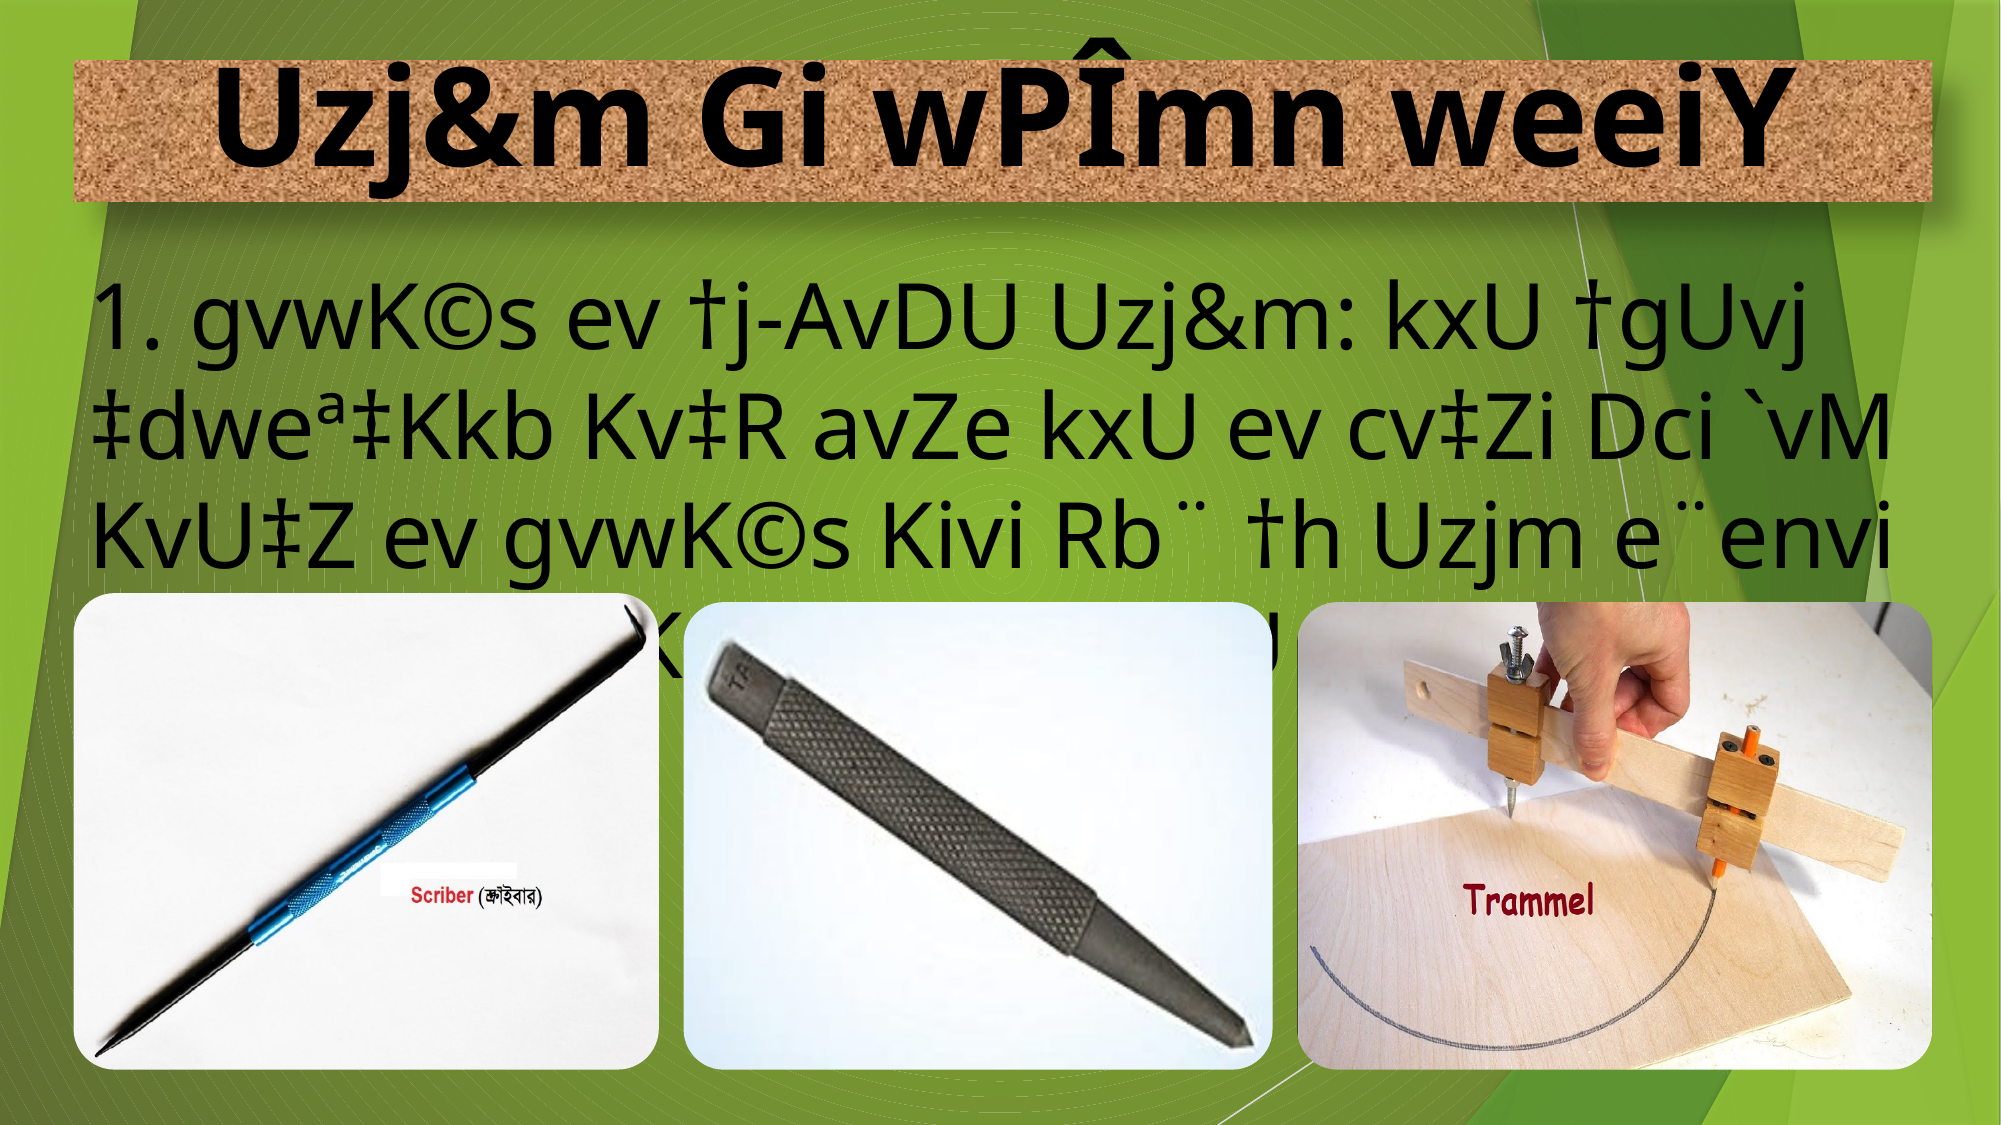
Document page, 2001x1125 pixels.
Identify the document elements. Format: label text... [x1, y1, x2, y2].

picture [1296, 601, 1933, 1071]
picture [72, 592, 660, 1071]
text_box 1. gvwK©s ev †j-AvDU Uzj&m: kxU †gUvj ‡dweª‡Kkb Kv‡R avZe kxU ev cv‡Zi Dci `vM KvU‡Z ev gvwK©s Kivi Rb¨ †h Uzjm e¨envi nq Zv‡K gvwK©s ev †j-AvDU Uzj&m e‡j| [73, 249, 1933, 603]
title Uzj&m Gi wPÎmn weeiY [73, 60, 1933, 202]
picture [683, 601, 1273, 1071]
